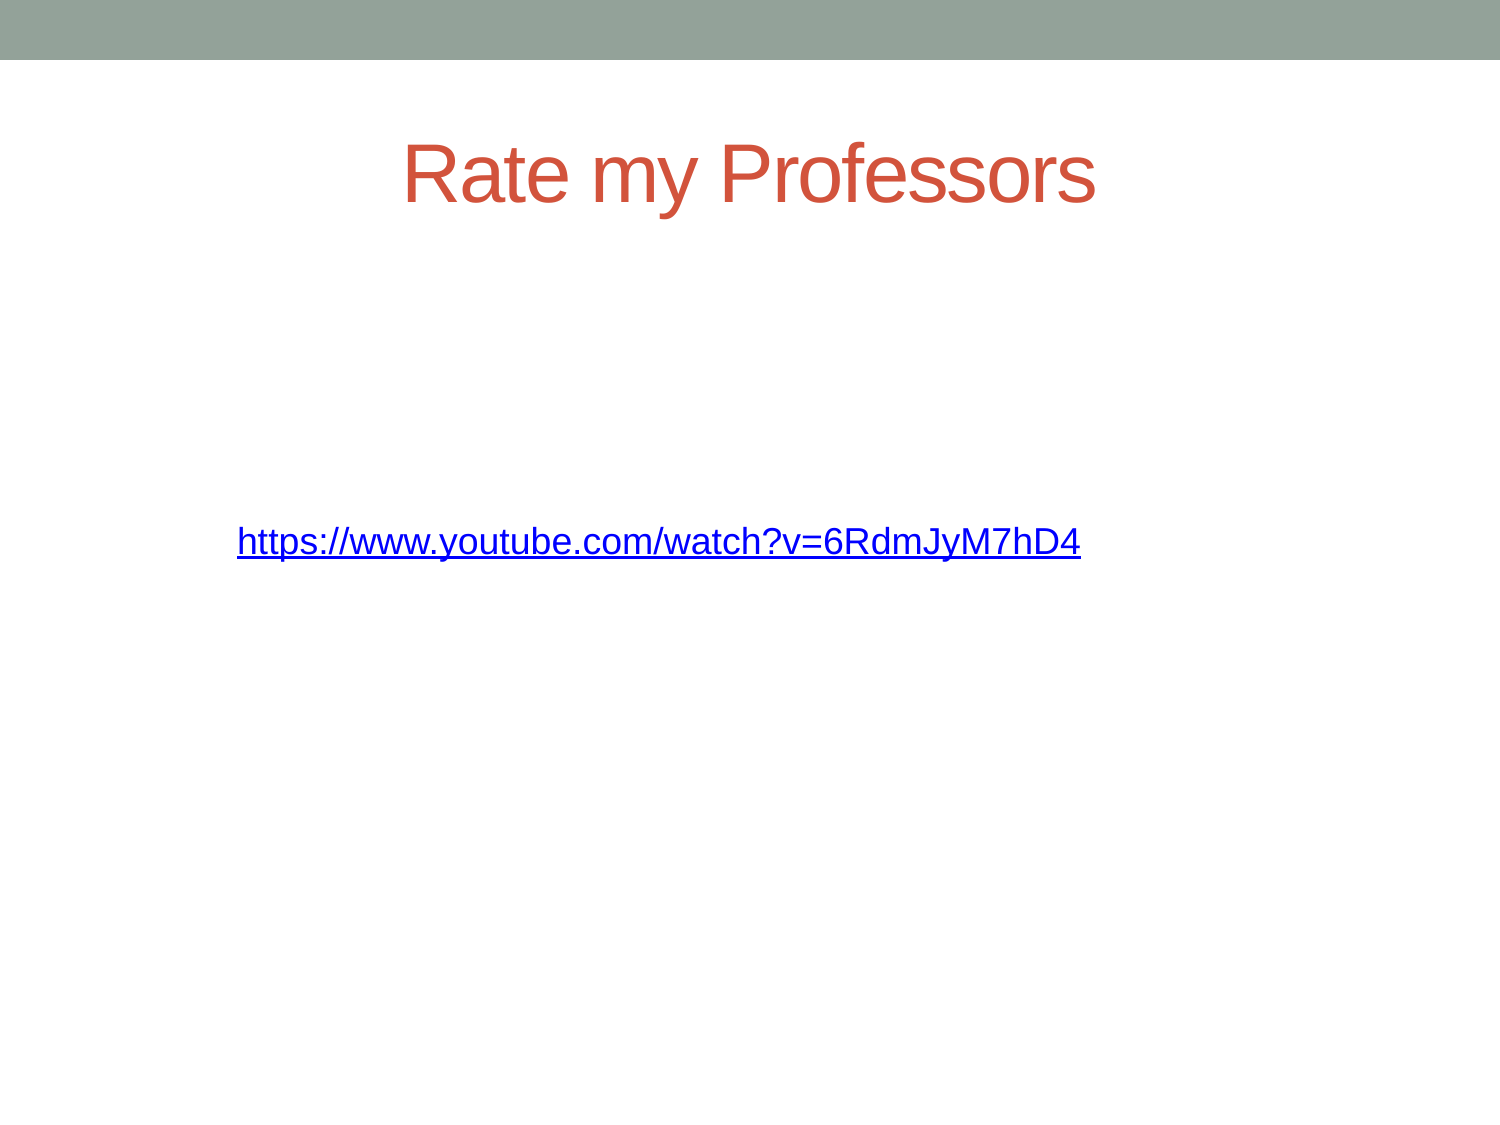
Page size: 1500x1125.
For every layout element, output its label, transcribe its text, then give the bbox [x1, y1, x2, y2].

text_box https://www.youtube.com/watch?v=6RdmJyM7hD4 [222, 509, 1125, 615]
title Rate my Professors [75, 87, 1425, 250]
